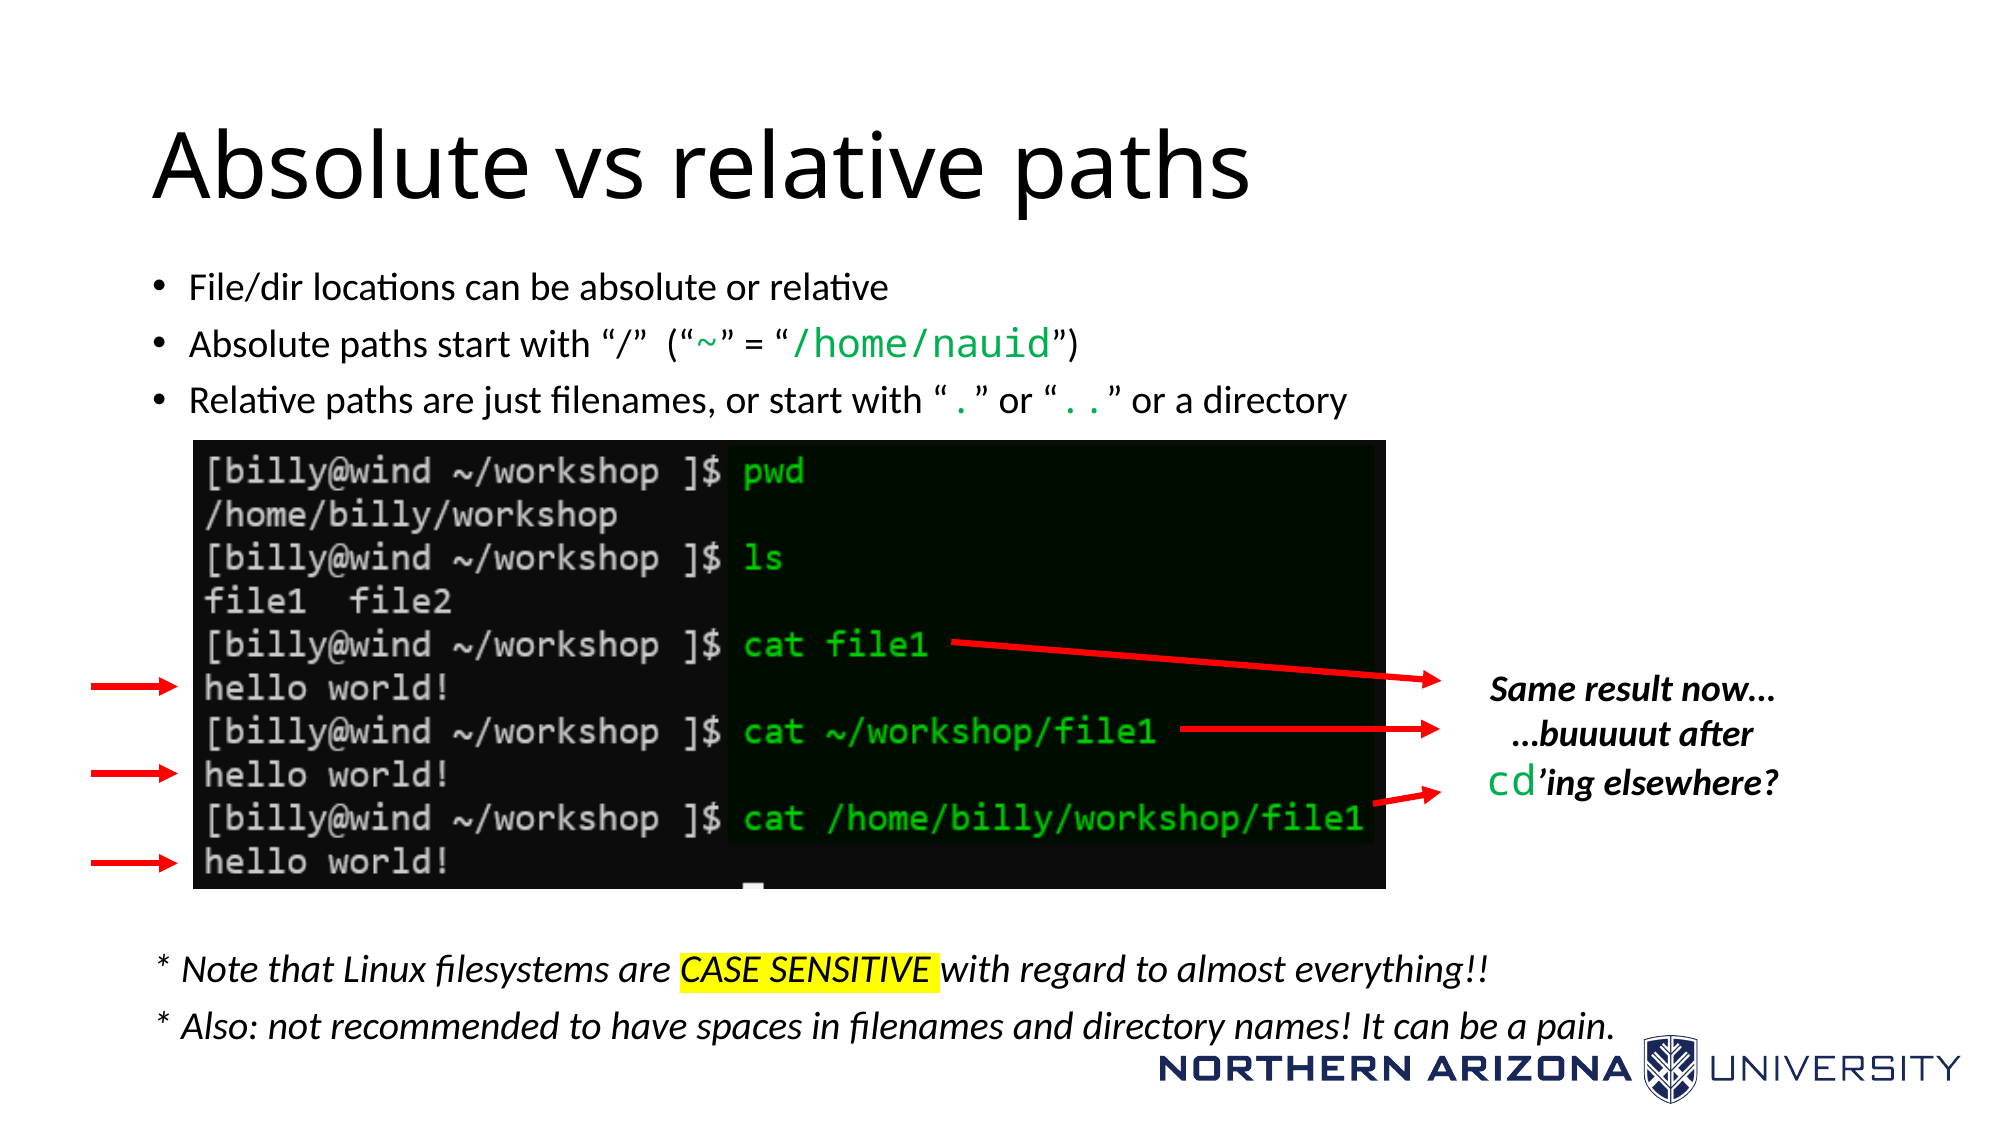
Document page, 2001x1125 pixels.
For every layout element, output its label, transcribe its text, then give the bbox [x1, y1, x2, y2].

title Absolute vs relative paths [137, 59, 1863, 258]
list File/dir locations can be absolute or relative Absolute paths start with “/” (“~” = “/home/nauid”) Relative paths are just filenames, or start with “.” or “..” or a directory * Note that Linux filesystems are CASE SENSITIVE with regard to almost everything!! * Also: not recommended to have spaces in filenames and directory names! It can be a pain. [137, 258, 1917, 1066]
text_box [91, 686, 178, 864]
picture [1160, 1035, 1961, 1104]
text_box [951, 641, 1442, 804]
picture [193, 439, 1386, 889]
text_box Same result now… …buuuuut after cd’ing elsewhere? [1386, 656, 1894, 857]
